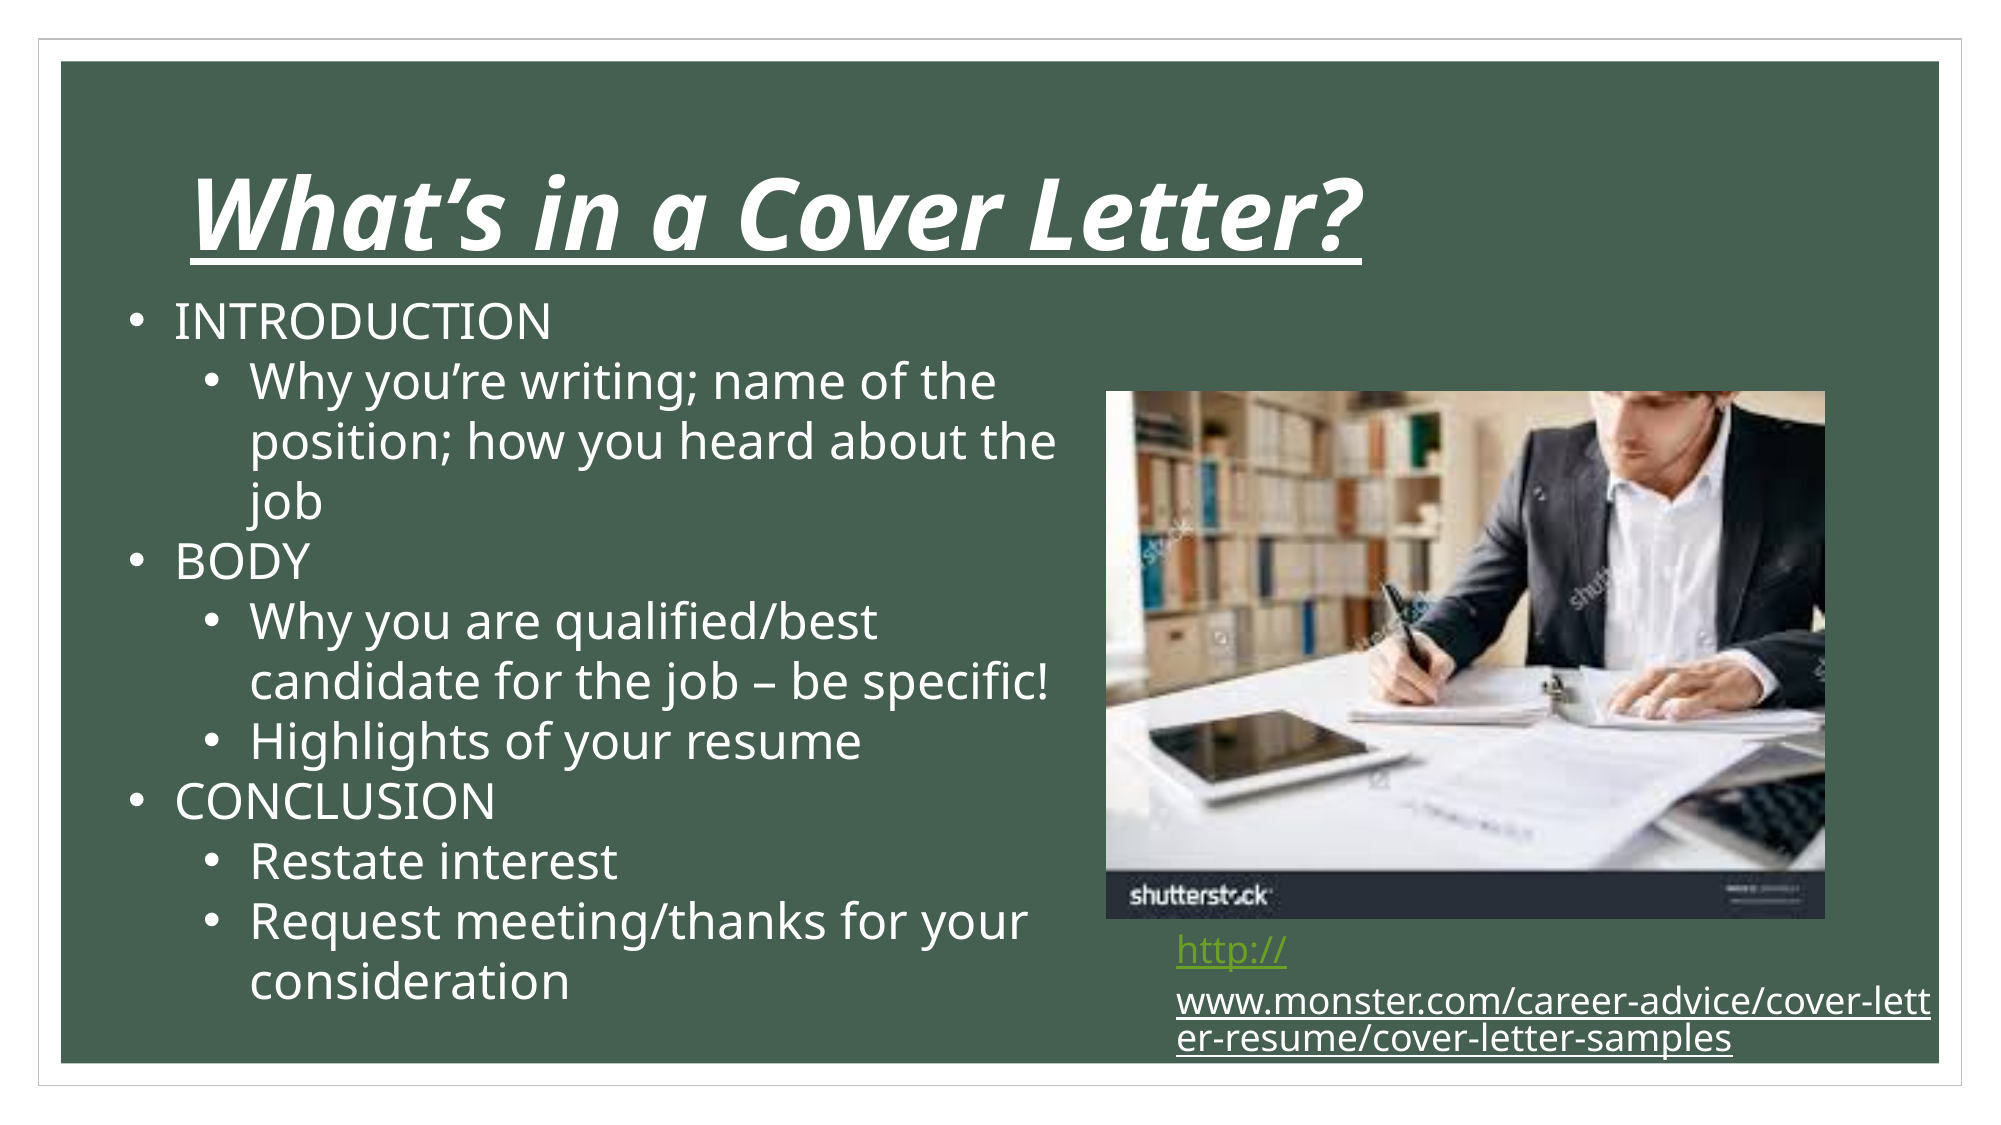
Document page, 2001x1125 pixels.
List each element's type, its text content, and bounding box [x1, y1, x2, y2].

text_box http://www.monster.com/career-advice/cover-letter-resume/cover-letter-samples [1161, 918, 1950, 1081]
text_box INTRODUCTION Why you’re writing; name of the position; how you heard about the job BODY Why you are qualified/best candidate for the job – be specific! Highlights of your resume CONCLUSION Restate interest Request meeting/thanks for your consideration [113, 281, 1107, 1017]
title What’s in a Cover Letter? [174, 105, 1825, 331]
picture [1106, 391, 1825, 919]
